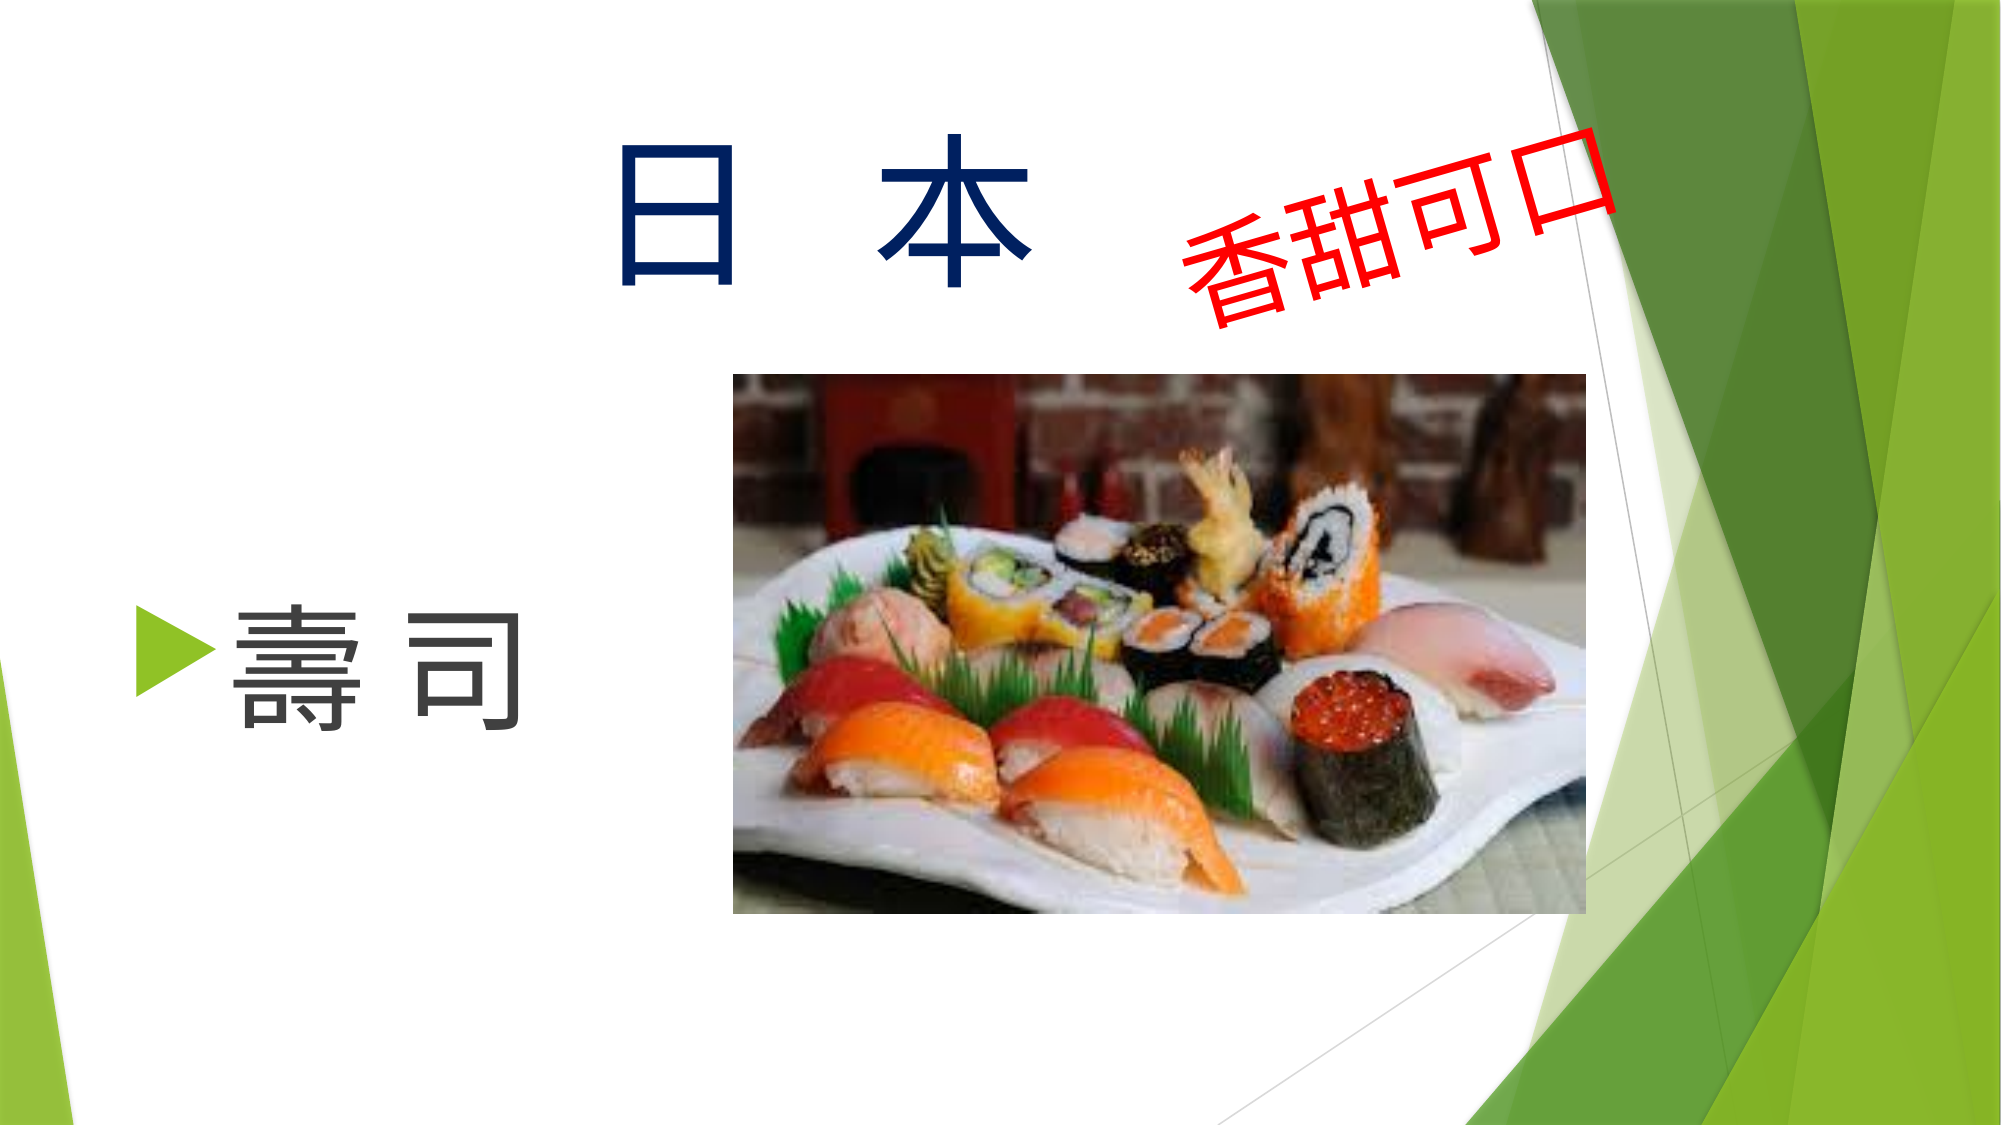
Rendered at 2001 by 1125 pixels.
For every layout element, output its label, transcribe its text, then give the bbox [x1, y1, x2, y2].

text_box 香甜可口 [1148, 79, 1663, 361]
list 壽 司 [111, 354, 1522, 992]
picture [733, 374, 1587, 915]
title 日 本 [111, 99, 1522, 317]
